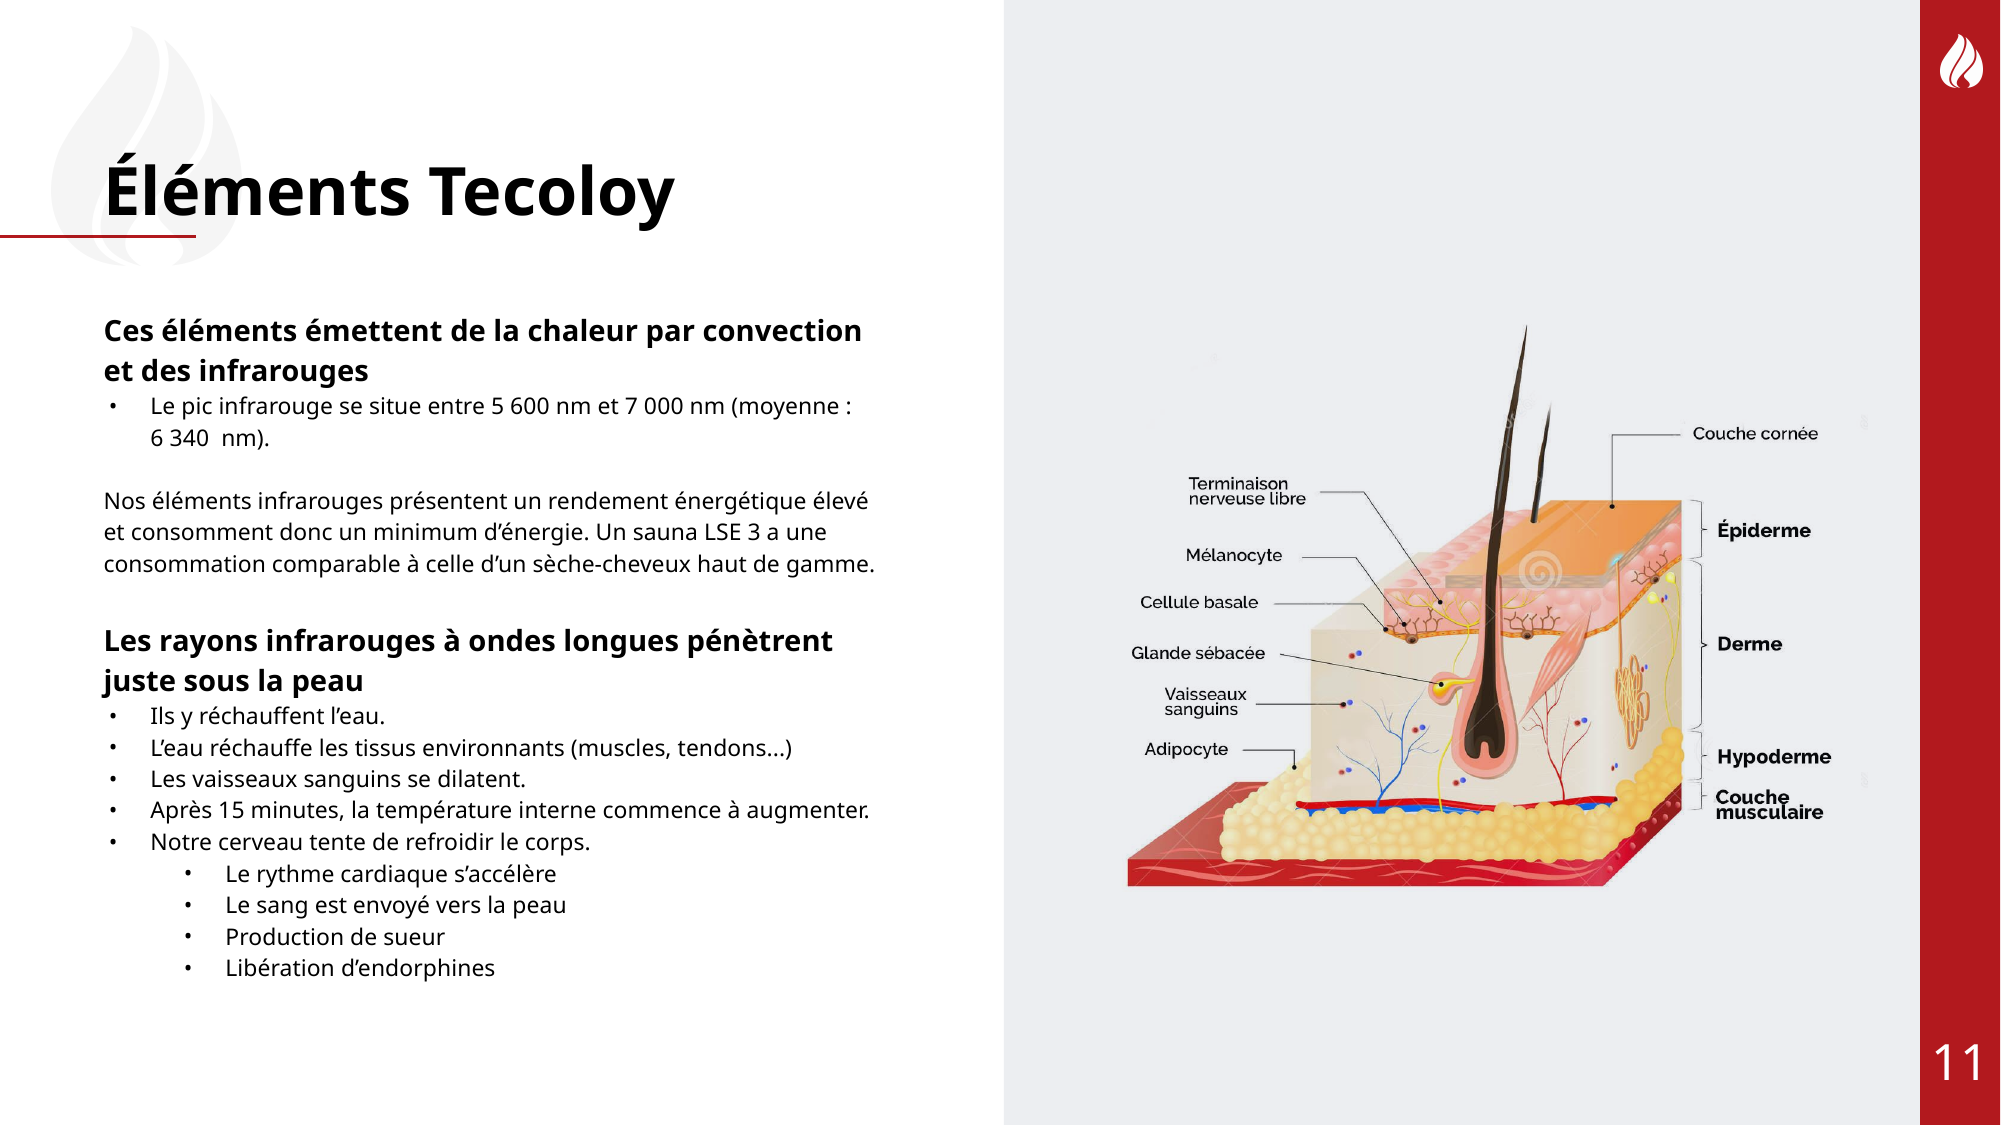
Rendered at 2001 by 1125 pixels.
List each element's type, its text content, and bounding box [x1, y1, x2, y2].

text_box [1003, 0, 1921, 1125]
picture [1093, 290, 1868, 905]
title Éléments Tecoloy [88, 73, 1003, 238]
picture [1940, 34, 1983, 88]
slide_number 11 [1921, 1013, 2000, 1112]
text_box Ces éléments émettent de la chaleur par convection et des infrarouges Le pic infrarouge se situe entre 5 600 nm et 7 000 nm (moyenne : 6 340 nm). Nos éléments infrarouges présentent un rendement énergétique élevé et consomment donc un minimum d’énergie. Un sauna LSE 3 a une consommation comparable à celle d’un sèche-cheveux haut de gamme. Les rayons infrarouges à ondes longues pénètrent juste sous la peau Ils y réchauffent l’eau. L’eau réchauffe les tissus environnants (muscles, tendons...) Les vaisseaux sanguins se dilatent. Après 15 minutes, la température interne commence à augmenter. Notre cerveau tente de refroidir le corps. Le rythme cardiaque s’accélère Le sang est envoyé vers la peau Production de sueur Libération d’endorphines [88, 299, 902, 1052]
